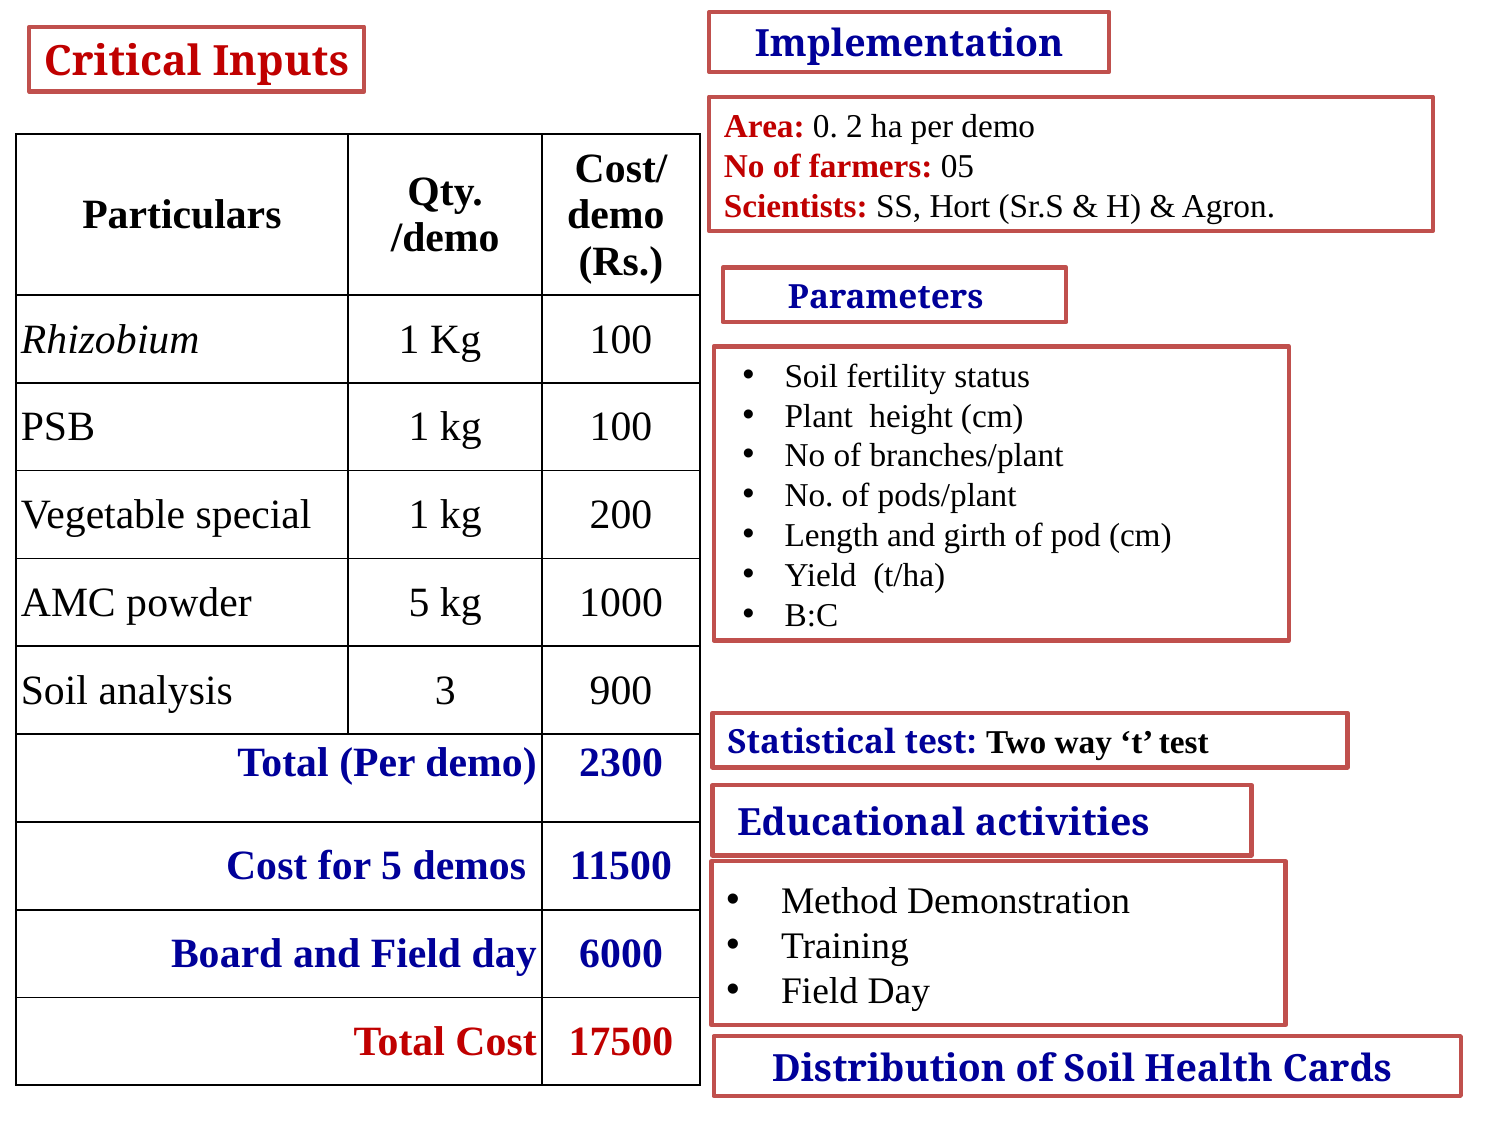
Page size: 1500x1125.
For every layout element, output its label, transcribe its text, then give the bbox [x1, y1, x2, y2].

table_cell Rhizobium [17, 296, 347, 382]
table_cell 17500 [543, 998, 699, 1084]
table_cell 11500 [543, 823, 699, 909]
table_cell 6000 [543, 911, 699, 997]
table_cell Vegetable special [17, 471, 347, 558]
table_header Particulars [17, 135, 347, 294]
table_header Qty. /demo [349, 135, 541, 294]
table_cell 100 [543, 384, 699, 470]
table_cell Cost for 5 demos [17, 823, 541, 909]
table_cell 1 Kg [349, 296, 541, 382]
table_cell Board and Field day [17, 911, 541, 997]
text_box Parameters [721, 265, 1068, 324]
table_cell 900 [543, 647, 699, 733]
table_cell 3 [349, 647, 541, 733]
text_box Implementation [707, 10, 1111, 74]
table_cell Total Cost [17, 998, 541, 1084]
table_cell Total (Per demo) [17, 735, 541, 821]
text_box Educational activities [710, 783, 1254, 858]
table_cell AMC powder [17, 559, 347, 645]
text_box Area: 0. 2 ha per demo No of farmers: 05 Scientists: SS, Hort (Sr.S & H) & Agron. [707, 95, 1435, 233]
text_box Distribution of Soil Health Cards [712, 1034, 1463, 1098]
text_box Critical Inputs [27, 25, 366, 94]
table_cell 1000 [543, 559, 699, 645]
table_header Cost/ demo (Rs.) [543, 135, 699, 294]
table_cell 100 [543, 296, 699, 382]
text_box Method Demonstration Training Field Day [709, 859, 1288, 1027]
table_cell 1 kg [349, 384, 541, 470]
table_cell 200 [543, 471, 699, 558]
table_cell 1 kg [349, 471, 541, 558]
table_cell 2300 [543, 735, 699, 821]
table_cell Soil analysis [17, 647, 347, 733]
text_box Soil fertility status Plant height (cm) No of branches/plant No. of pods/plant Length and girth of pod (cm) Yield (t/ha) B:C [712, 344, 1291, 643]
text_box Statistical test: Two way ‘t’ test [710, 711, 1350, 770]
table_cell PSB [17, 384, 347, 470]
table_cell 5 kg [349, 559, 541, 645]
